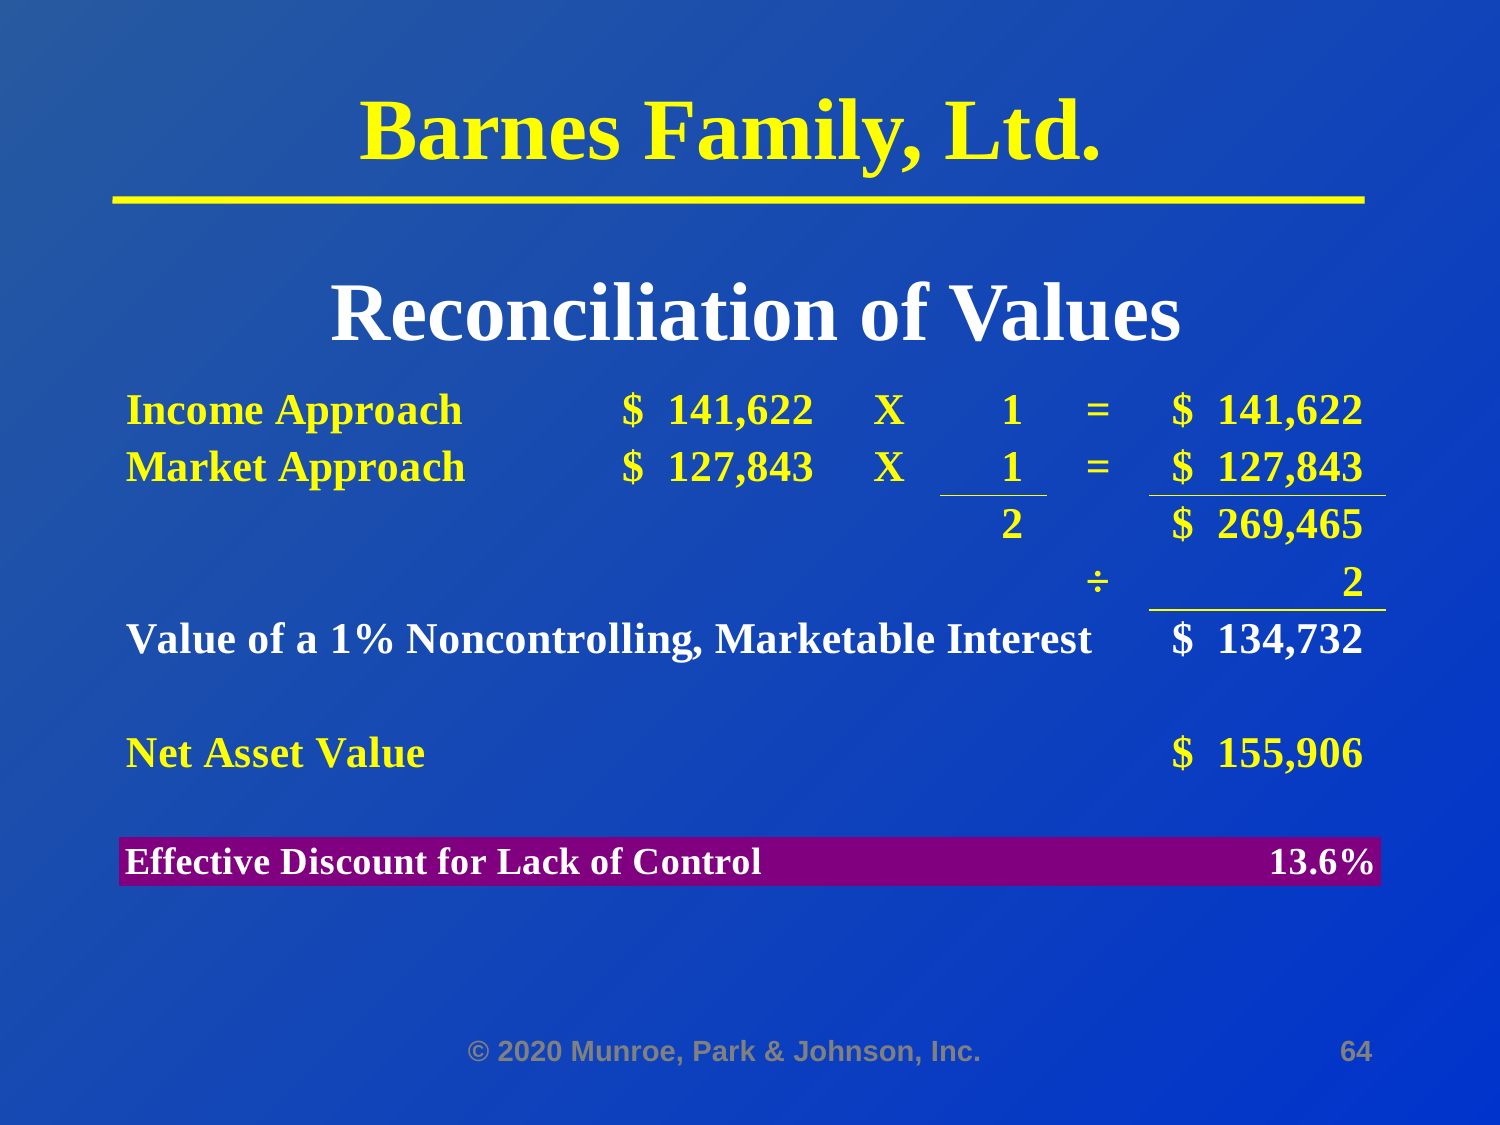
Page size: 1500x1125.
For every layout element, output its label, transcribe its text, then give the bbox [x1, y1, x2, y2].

text_box Reconciliation of Values [112, 249, 1400, 365]
slide_number 64 [1074, 1024, 1388, 1101]
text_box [117, 835, 1383, 888]
footer © 2020 Munroe, Park & Johnson, Inc. [399, 1024, 1051, 1101]
title Barnes Family, Ltd. [149, 37, 1313, 213]
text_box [117, 380, 1388, 782]
